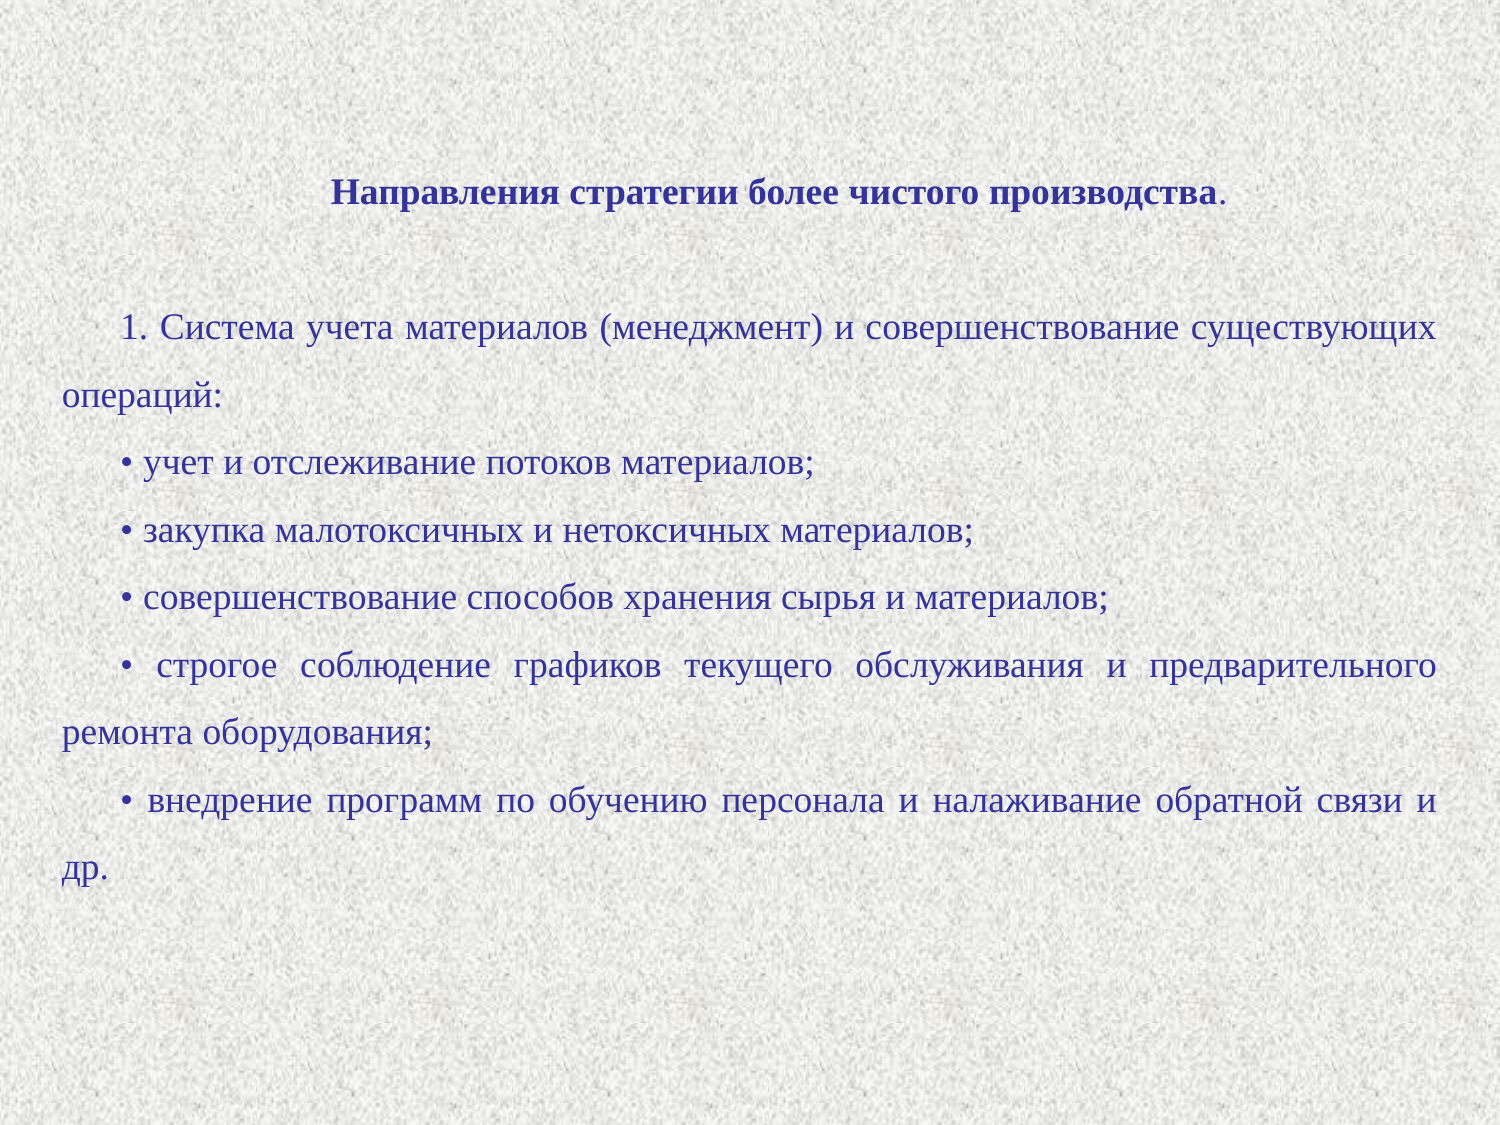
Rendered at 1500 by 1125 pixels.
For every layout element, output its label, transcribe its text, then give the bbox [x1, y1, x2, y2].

picture [0, 0, 1500, 1125]
text_box Направления стратегии более чистого производства. 1. Система учета материалов (менеджмент) и совершенствование существующих операций: • учет и отслеживание потоков материалов; • закупка малотоксичных и нетоксичных материалов; • совершенствование способов хранения сырья и материалов; • строгое соблюдение графиков текущего обслуживания и предварительного ремонта оборудования; • внедрение программ по обучению персонала и налаживание обратной связи и др. [47, 137, 1453, 895]
